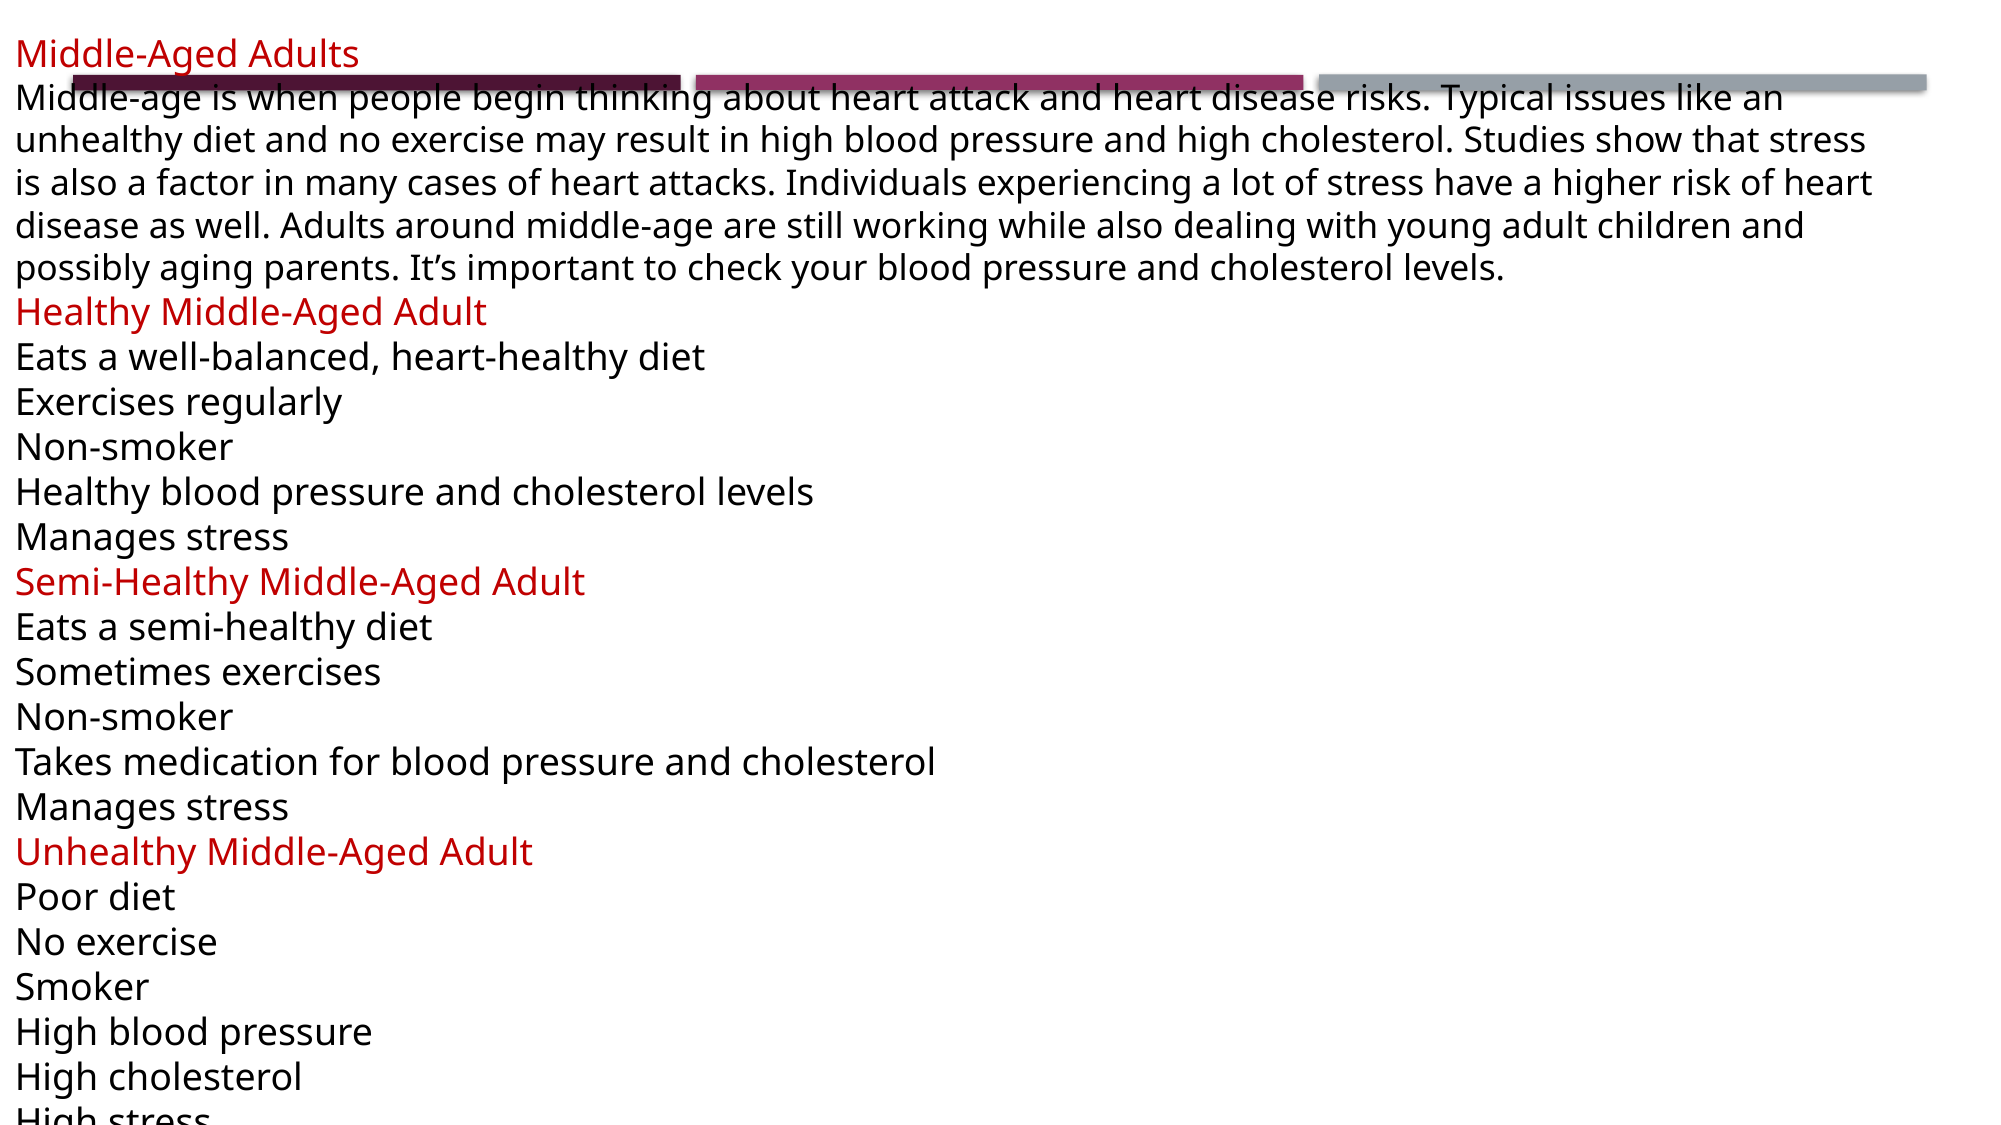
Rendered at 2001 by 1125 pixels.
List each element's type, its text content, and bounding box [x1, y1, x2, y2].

text_box Middle-Aged Adults Middle-age is when people begin thinking about heart attack and heart disease risks. Typical issues like an unhealthy diet and no exercise may result in high blood pressure and high cholesterol. Studies show that stress is also a factor in many cases of heart attacks. Individuals experiencing a lot of stress have a higher risk of heart disease as well. Adults around middle-age are still working while also dealing with young adult children and possibly aging parents. It’s important to check your blood pressure and cholesterol levels. Healthy Middle-Aged Adult Eats a well-balanced, heart-healthy diet Exercises regularly Non-smoker Healthy blood pressure and cholesterol levels Manages stress Semi-Healthy Middle-Aged Adult Eats a semi-healthy diet Sometimes exercises Non-smoker Takes medication for blood pressure and cholesterol Manages stress Unhealthy Middle-Aged Adult Poor diet No exercise Smoker High blood pressure High cholesterol High stress [0, 22, 1897, 1125]
